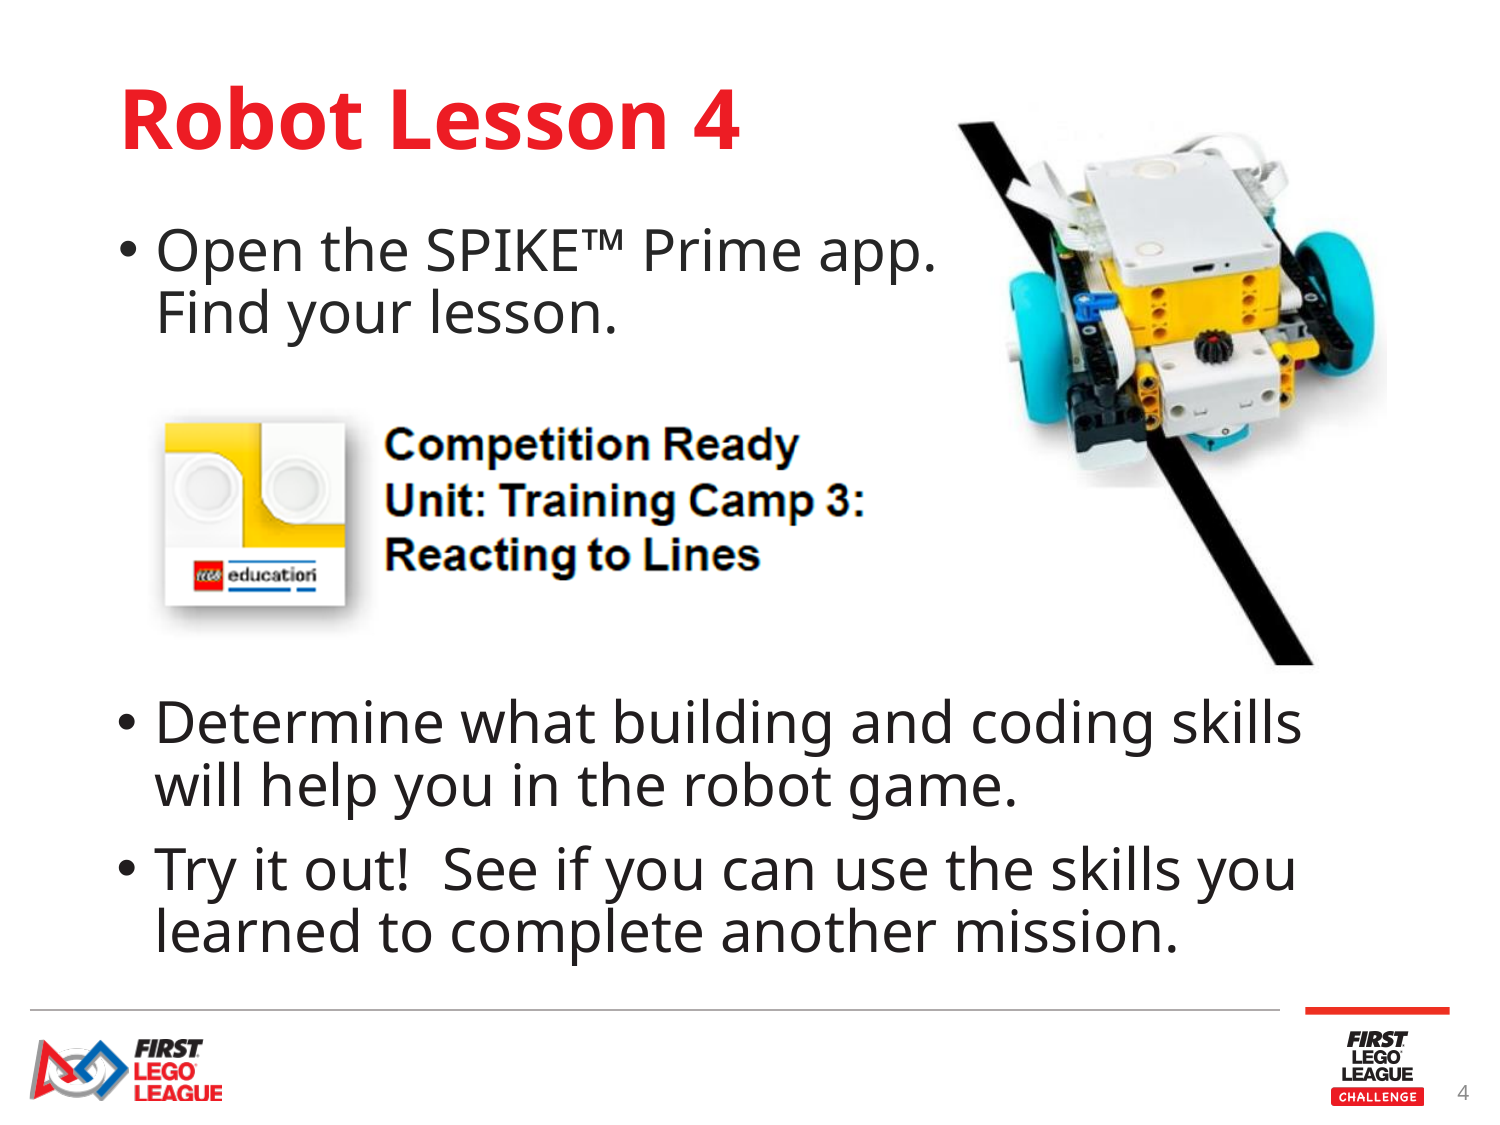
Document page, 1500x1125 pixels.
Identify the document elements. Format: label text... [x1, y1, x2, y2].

text_box Determine what building and coding skills will help you in the robot game. Try it out! See if you can use the skills you learned to complete another mission. [101, 685, 1401, 978]
title Robot Lesson 4 [103, 59, 1397, 185]
list Open the SPIKE™ Prime app. Find your lesson. [103, 213, 951, 339]
slide_number 4 [1425, 1076, 1484, 1111]
picture [118, 388, 899, 663]
picture [951, 102, 1387, 675]
